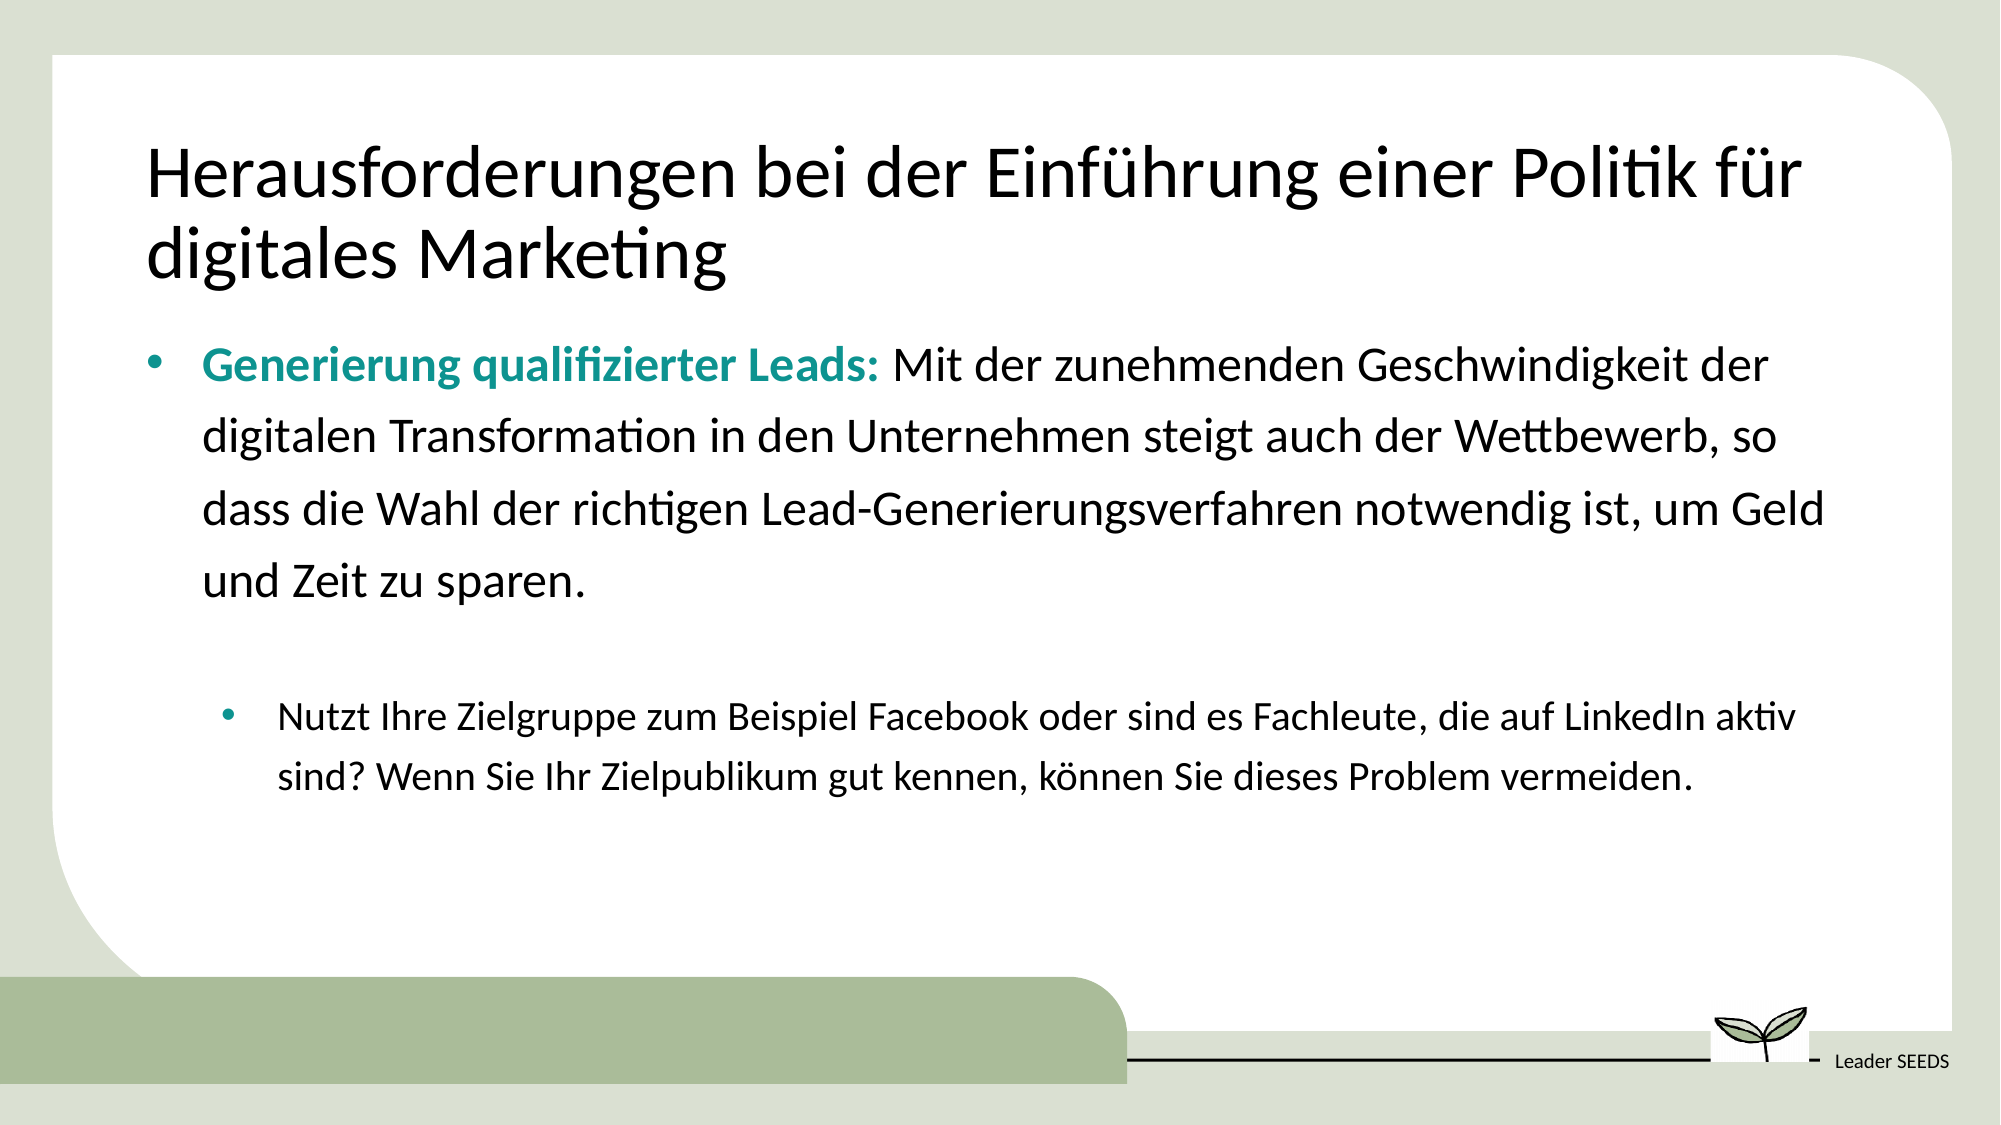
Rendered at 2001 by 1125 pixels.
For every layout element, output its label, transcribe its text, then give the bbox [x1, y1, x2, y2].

picture [1710, 1001, 1810, 1062]
list Herausforderungen bei der Einführung einer Politik für digitales Marketing [130, 124, 1869, 257]
list Generierung qualifizierter Leads: Mit der zunehmenden Geschwindigkeit der digitalen Transformation in den Unternehmen steigt auch der Wettbewerb, so dass die Wahl der richtigen Lead-Generierungsverfahren notwendig ist, um Geld und Zeit zu sparen. Nutzt Ihre Zielgruppe zum Beispiel Facebook oder sind es Fachleute, die auf LinkedIn aktiv sind? Wenn Sie Ihr Zielpublikum gut kennen, können Sie dieses Problem vermeiden. [130, 311, 1869, 1001]
